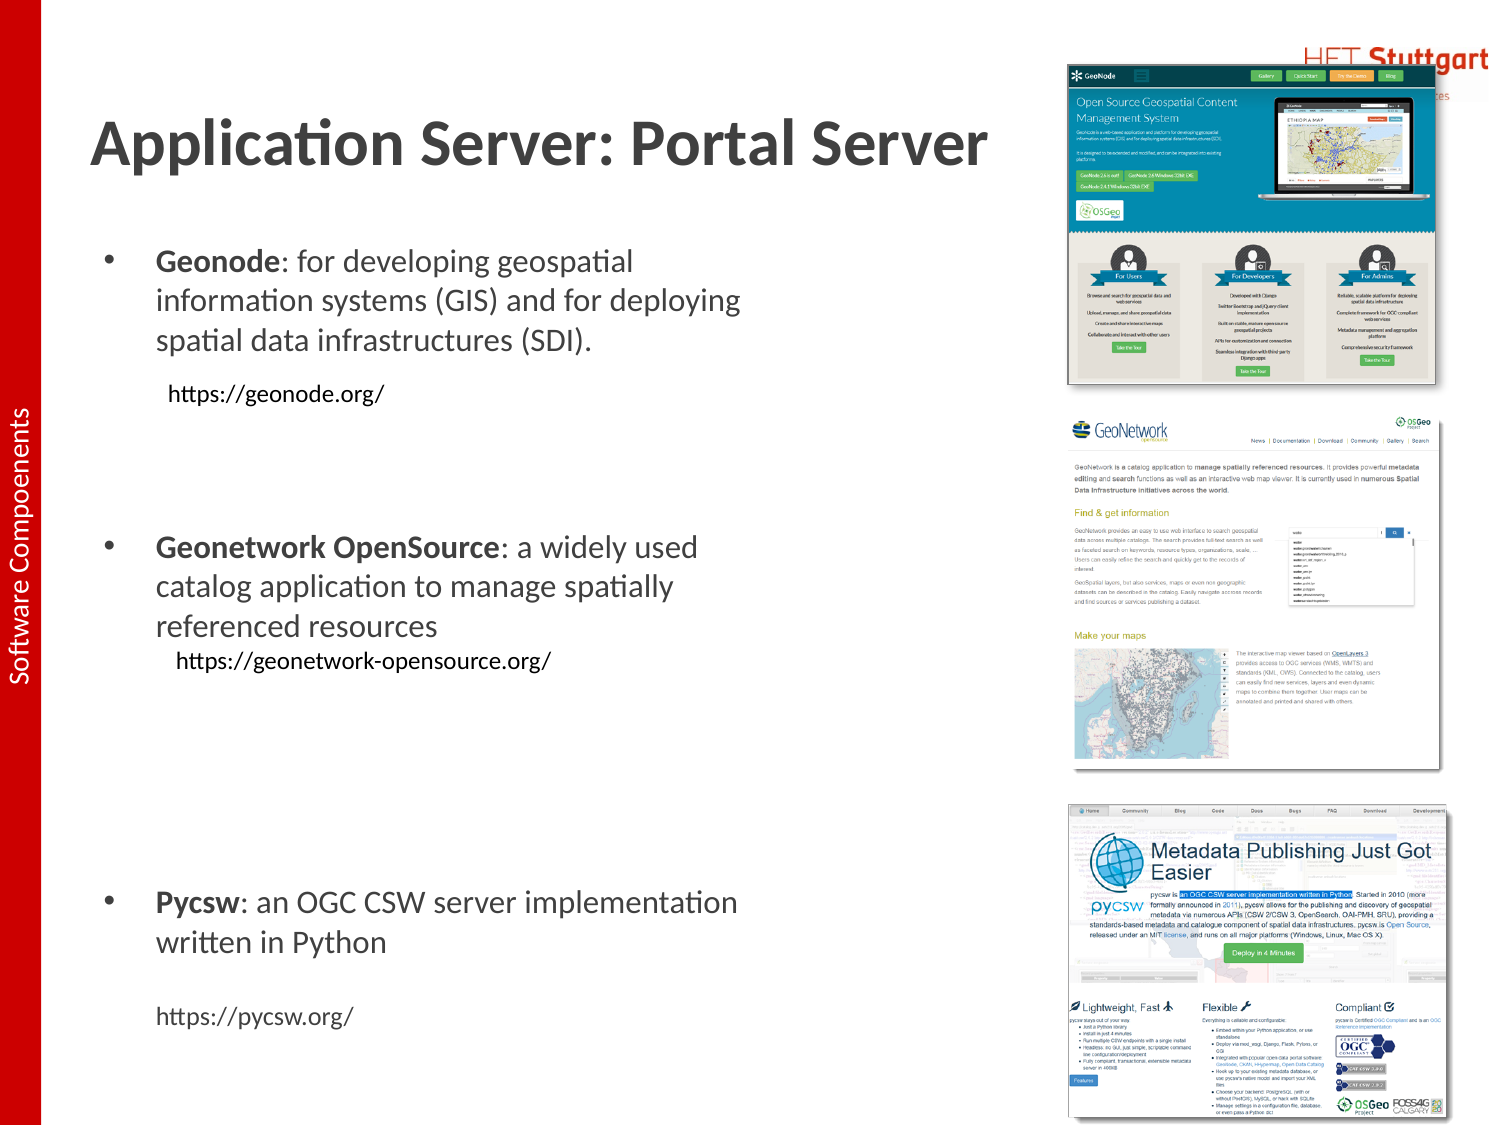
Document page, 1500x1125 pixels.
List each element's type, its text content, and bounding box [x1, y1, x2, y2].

picture [1077, 201, 1123, 220]
picture [1077, 171, 1197, 191]
text_box https://geonode.org/ [153, 369, 400, 415]
picture [1068, 804, 1459, 1125]
picture [1259, 98, 1429, 200]
picture [1068, 65, 1435, 88]
picture [1068, 232, 1435, 384]
list Geonode: for developing geospatial information systems (GIS) and for deploying spatial data infrastructures (SDI). Geonetwork OpenSource: a widely used catalog application to manage spatially referenced resources Pycsw: an OGC CSW server implementation written in Python https://pycsw.org/ [88, 231, 809, 1047]
picture [1068, 415, 1448, 778]
title Application Server: Portal Server [75, 45, 1425, 233]
text_box https://geonetwork-opensource.org/ [161, 637, 568, 683]
picture [1425, 47, 1489, 102]
